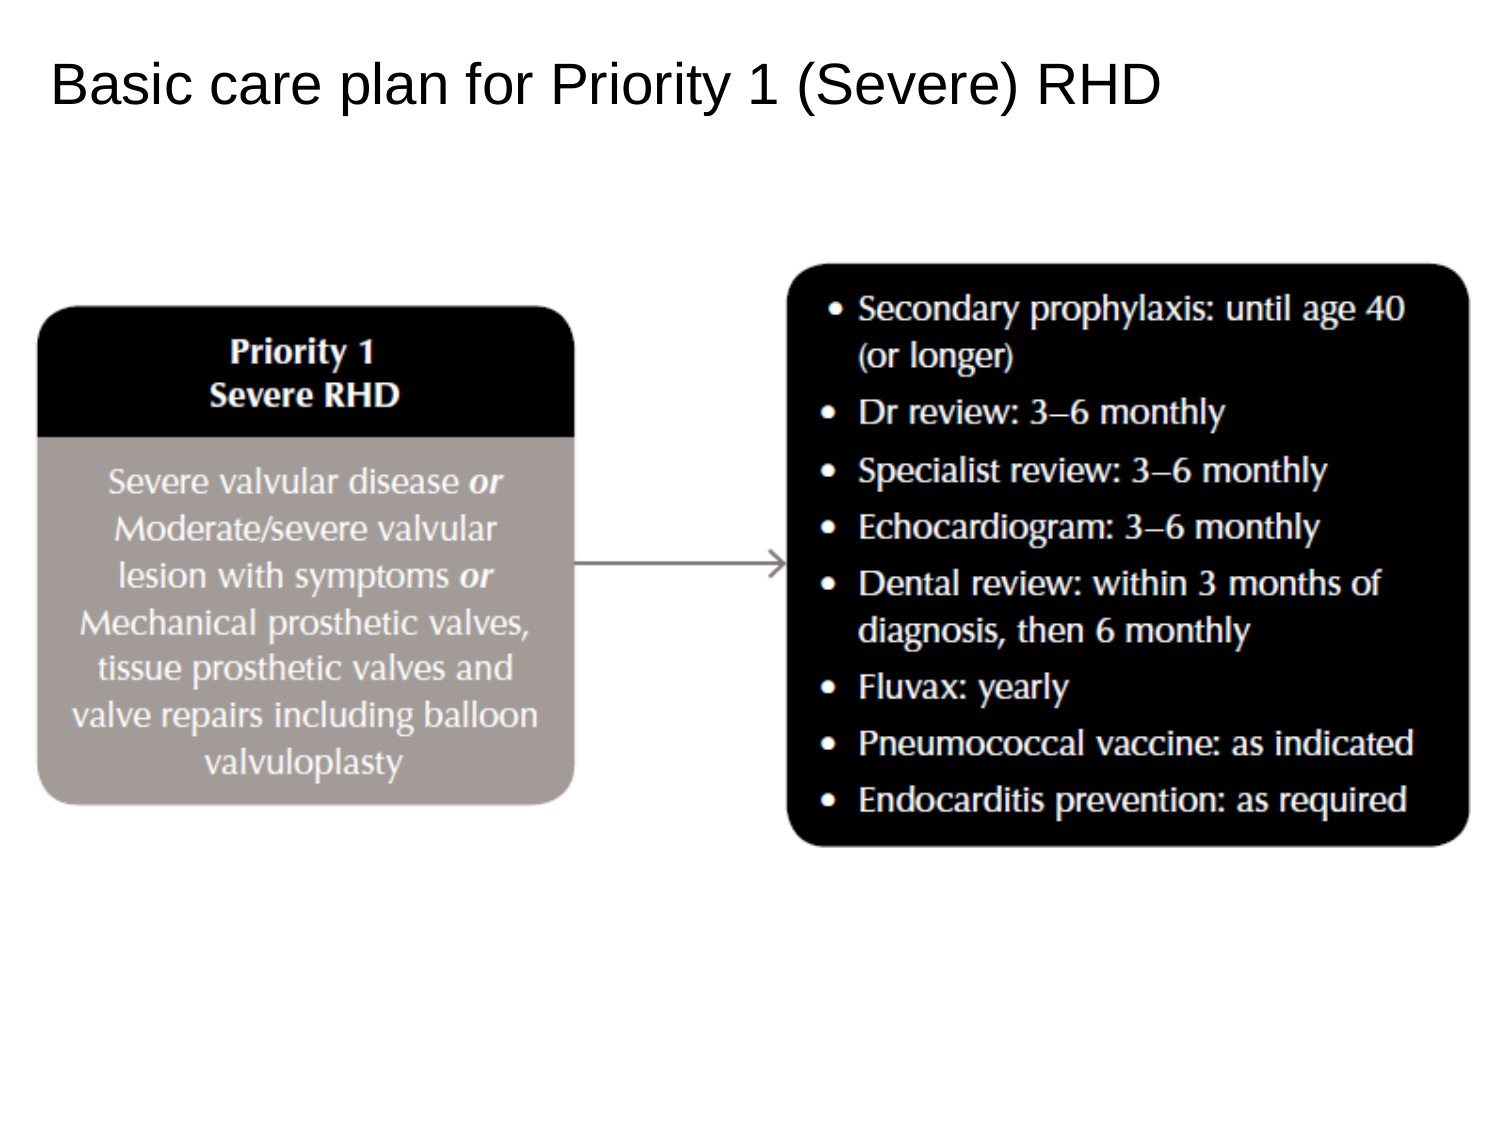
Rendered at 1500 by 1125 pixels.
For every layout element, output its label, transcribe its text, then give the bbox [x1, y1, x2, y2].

text_box Basic care plan for Priority 1 (Severe) RHD [35, 38, 1179, 124]
picture [0, 252, 1500, 863]
